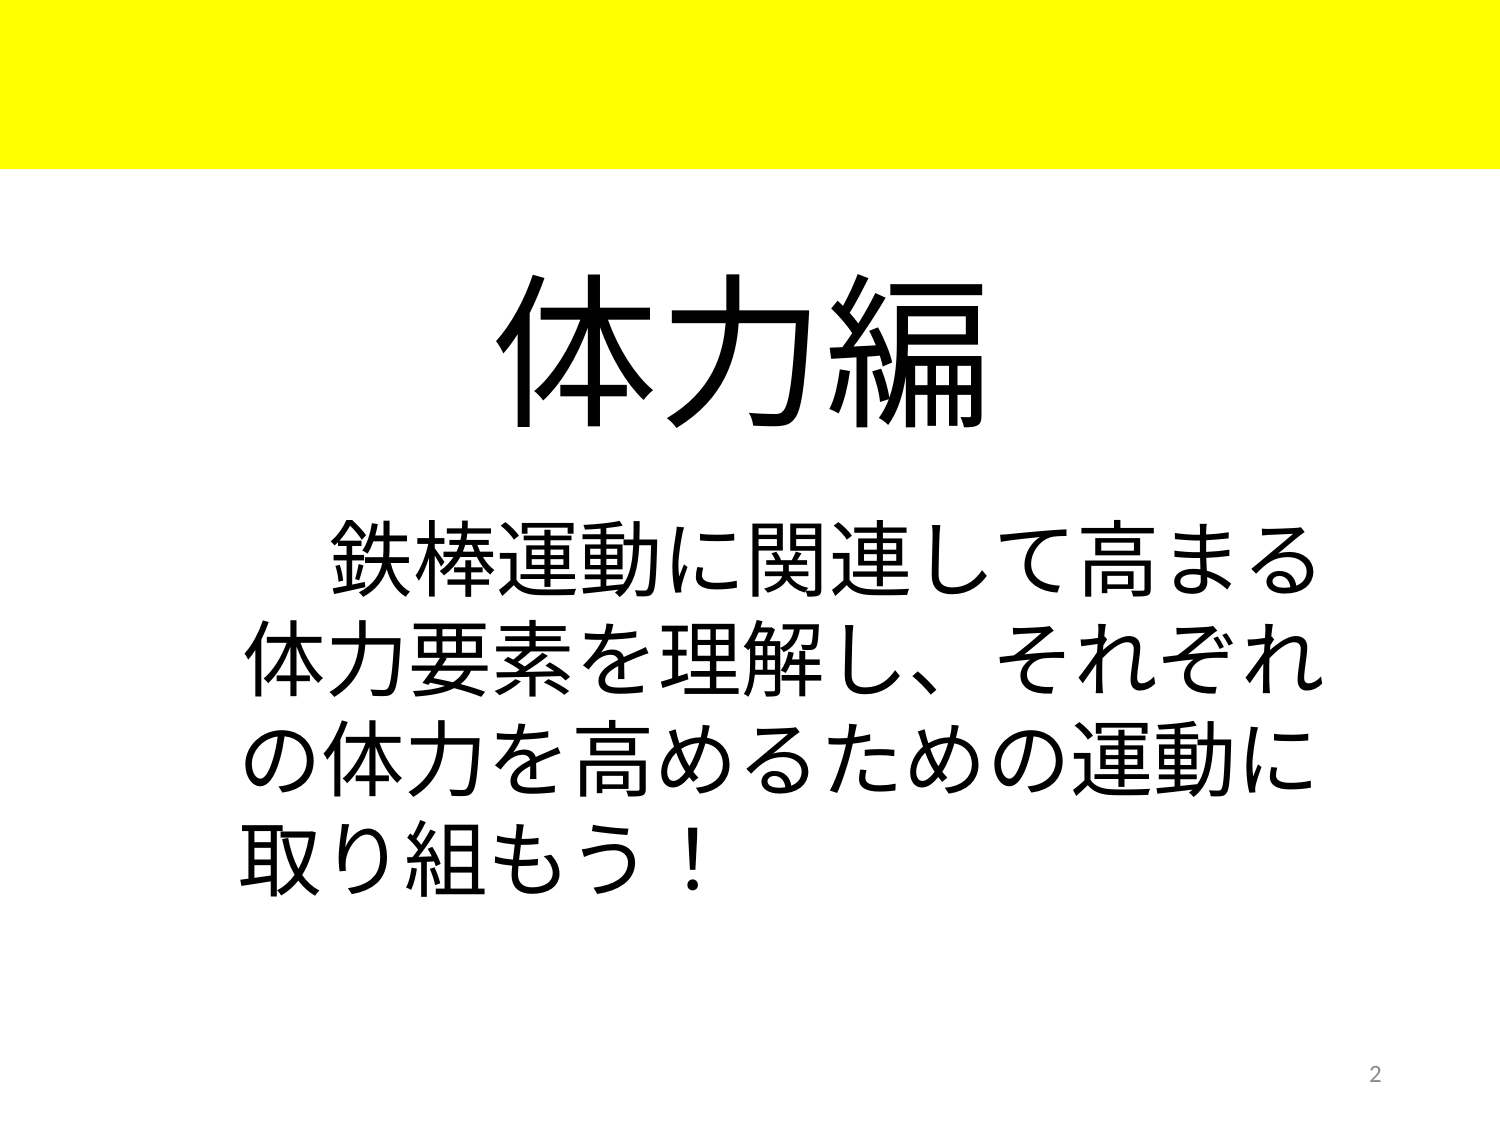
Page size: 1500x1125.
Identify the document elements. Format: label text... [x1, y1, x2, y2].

slide_number 2 [1059, 1042, 1397, 1103]
text_box [0, 0, 1500, 170]
text_box 体力編 鉄棒運動に関連して高まる 体力要素を理解し、それぞれ の体力を高めるための運動に 取り組もう！ [27, 242, 1457, 913]
